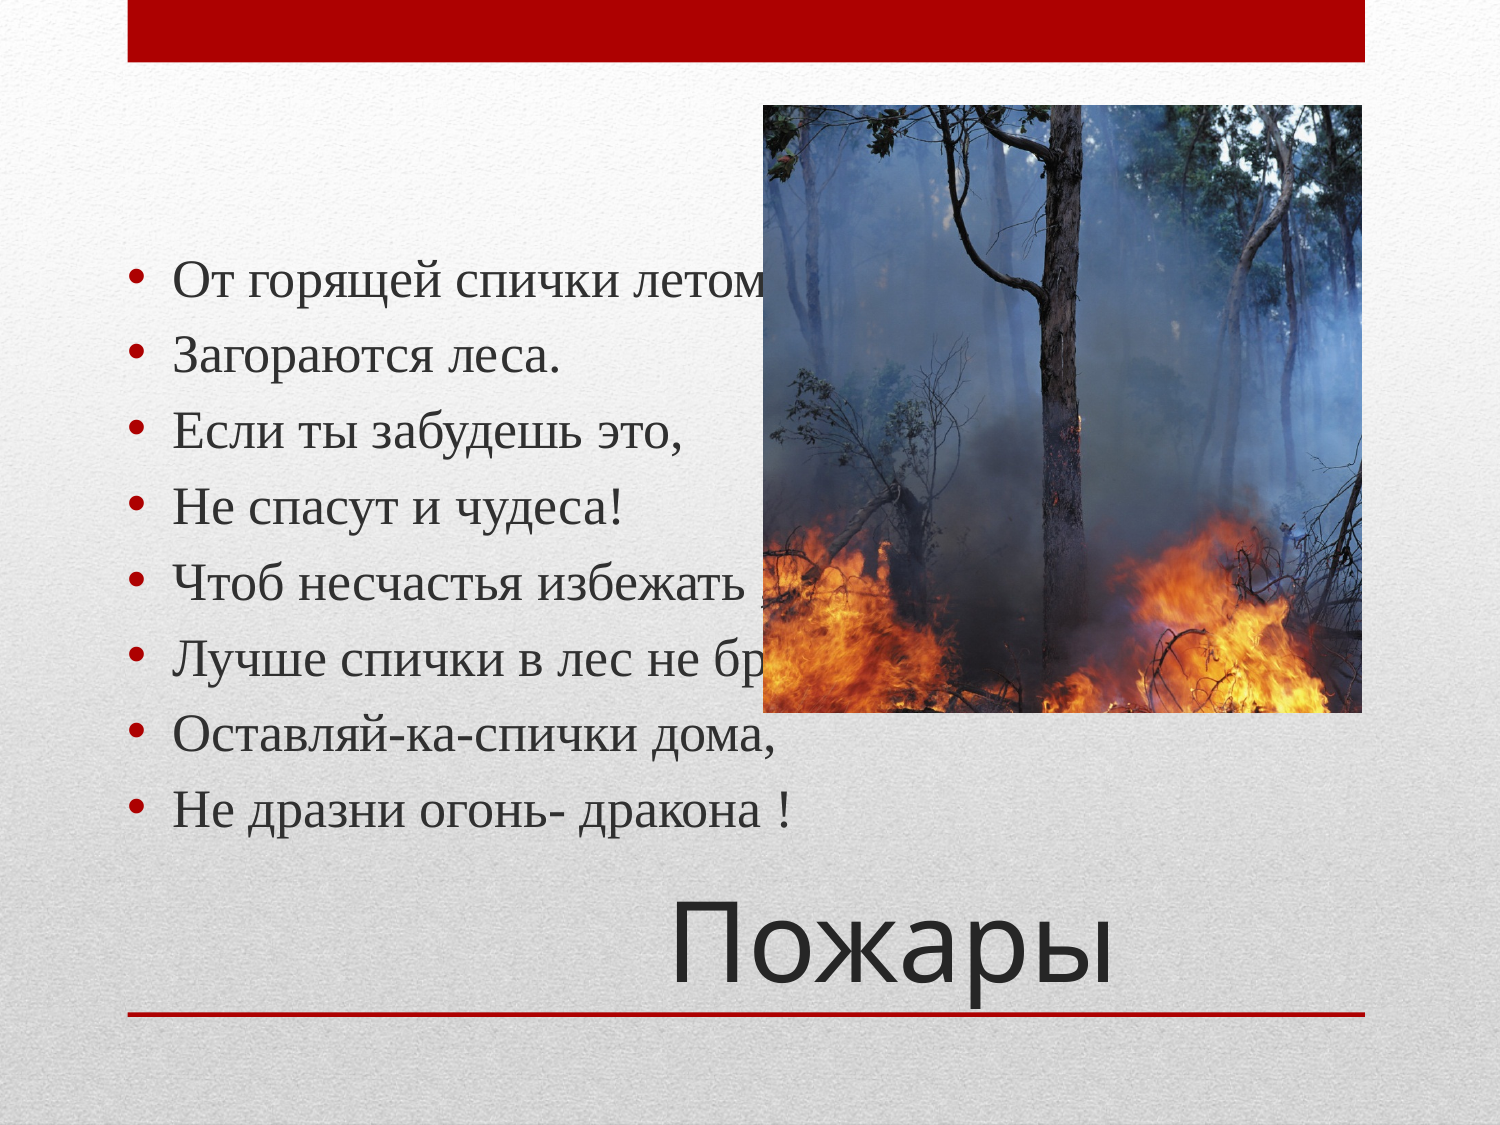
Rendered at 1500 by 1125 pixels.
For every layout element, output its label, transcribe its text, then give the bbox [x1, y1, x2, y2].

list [762, 104, 1363, 714]
list От горящей спички летом Загораются леса. Если ты забудешь это, Не спасут и чудеса! Чтоб несчастья избежать , Лучше спички в лес не брать, Оставляй-ка-спички дома, Не дразни огонь- дракона ! [112, 231, 874, 850]
title Пожары [125, 750, 1238, 1013]
